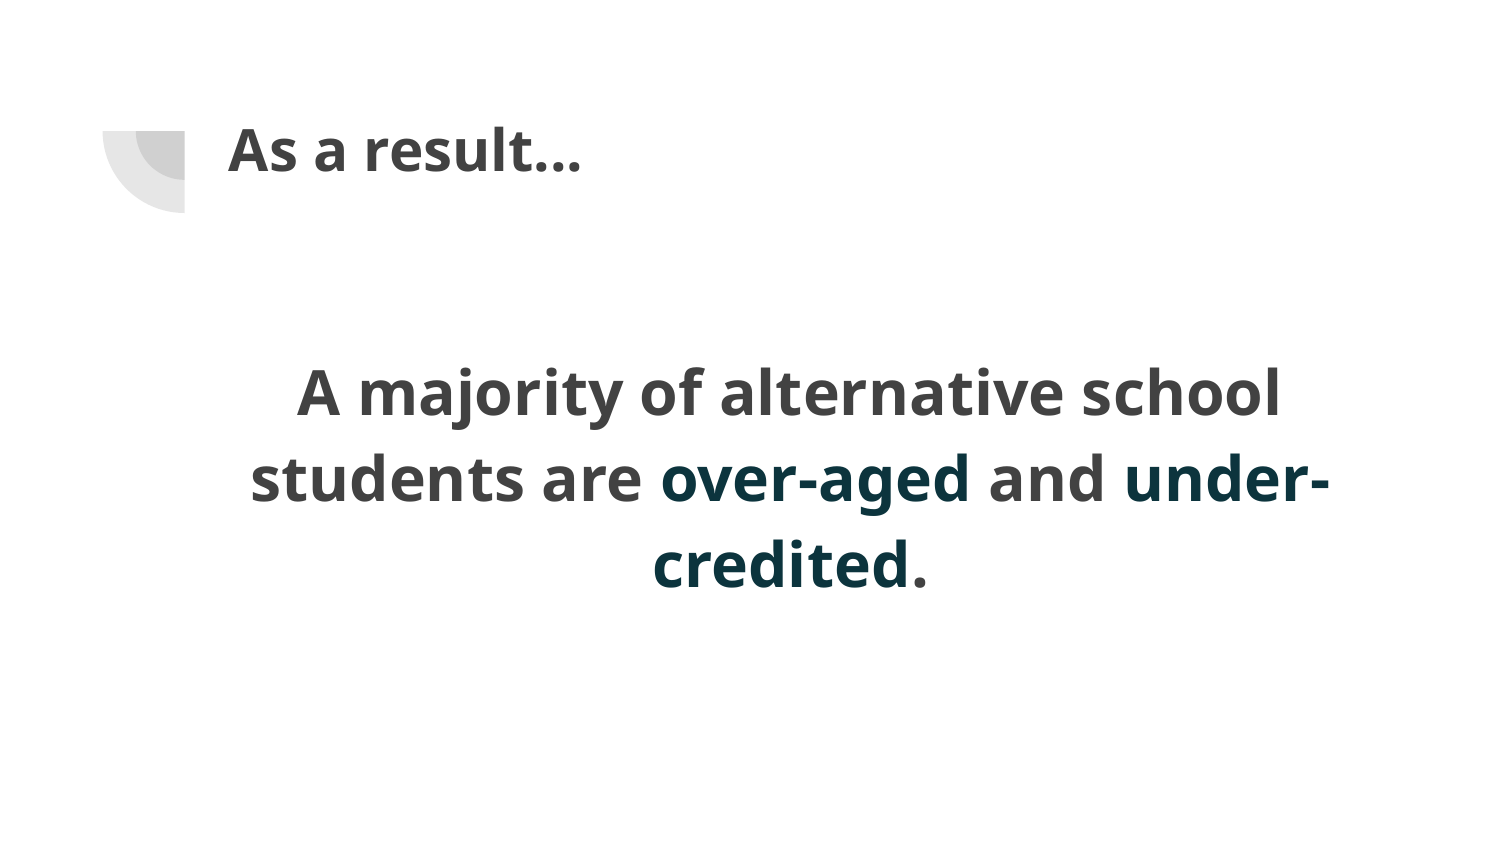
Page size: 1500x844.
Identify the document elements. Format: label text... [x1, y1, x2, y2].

title As a result... [213, 98, 1368, 263]
list A majority of alternative school students are over-aged and under-credited. [213, 326, 1368, 744]
